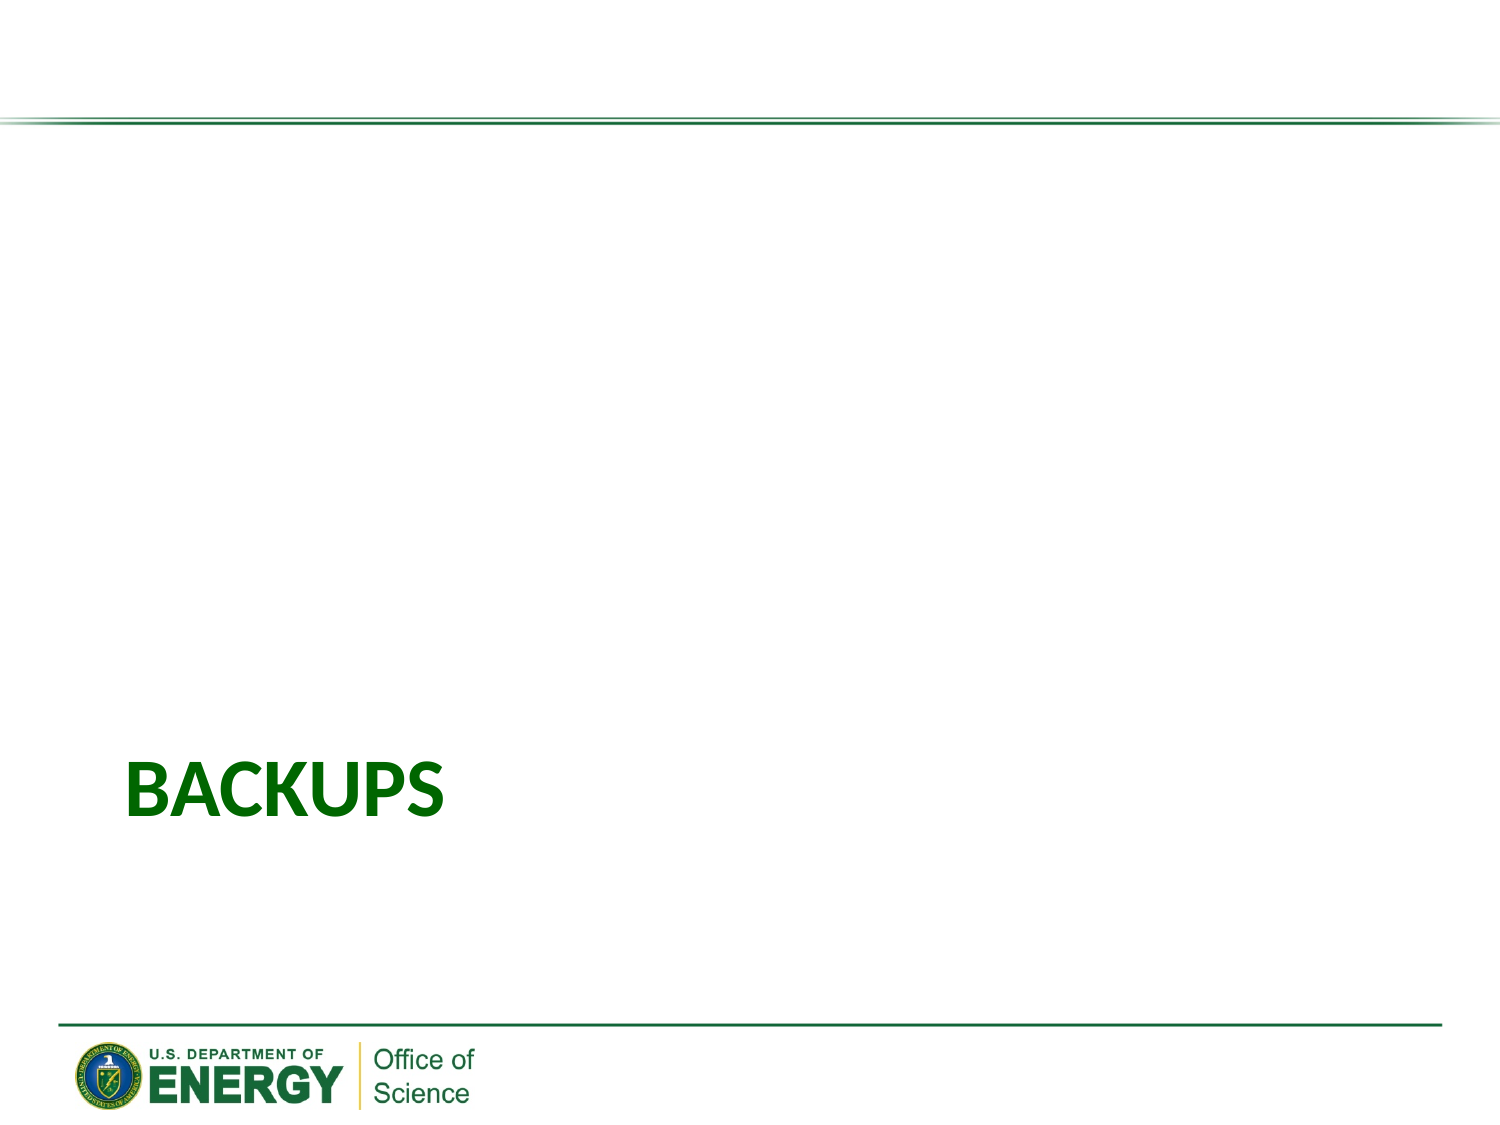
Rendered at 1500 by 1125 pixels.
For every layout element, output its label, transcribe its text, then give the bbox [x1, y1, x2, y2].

picture [0, 0, 1500, 1125]
title Backups [109, 725, 1386, 950]
